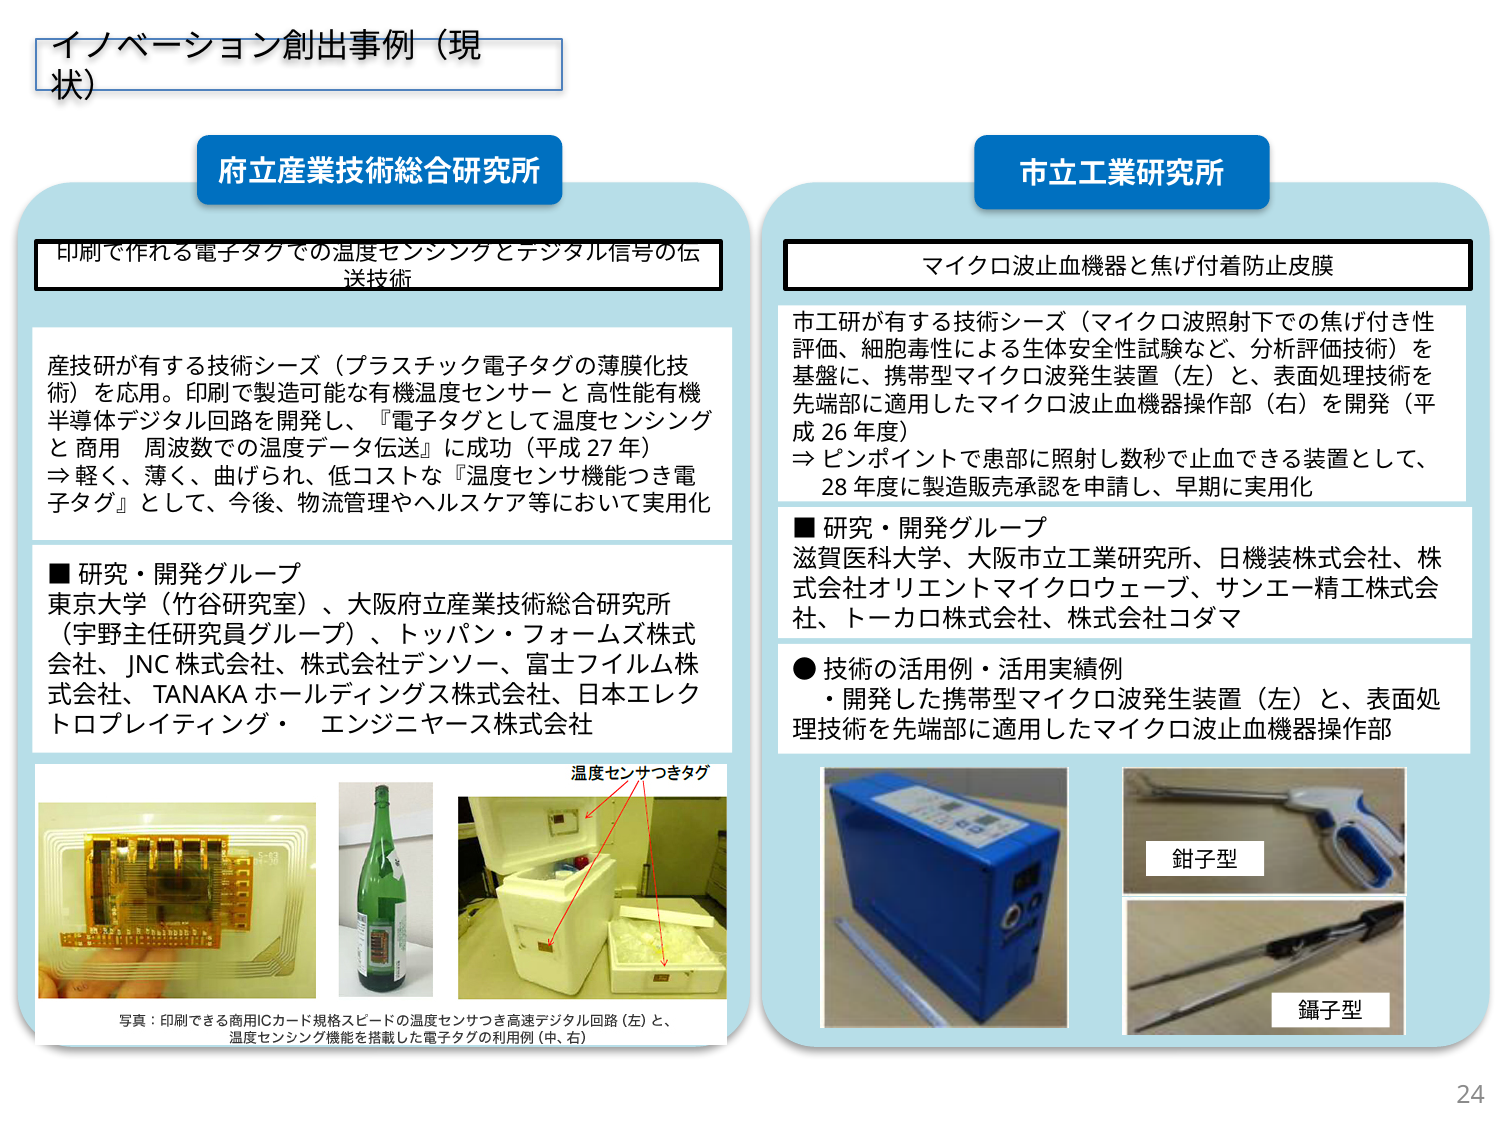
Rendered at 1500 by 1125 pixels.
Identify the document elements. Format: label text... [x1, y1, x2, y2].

text_box マイクロ波止血機器と焦げ付着防止皮膜 [783, 239, 1473, 291]
text_box 印刷で作れる電子タグでの温度センシングとデジタル信号の伝送技術 [34, 239, 723, 291]
text_box 市立工業研究所 [972, 133, 1272, 212]
text_box [16, 181, 751, 1036]
text_box ●技術の活用例・活用実績例 ・開発した携帯型マイクロ波発生装置（左）と、表面処理技術を先端部に適用したマイクロ波止血機器操作部 [776, 642, 1473, 756]
text_box イノベーション創出事例（現状） [35, 38, 563, 91]
text_box 府立産業技術総合研究所 [194, 133, 565, 207]
picture [35, 764, 727, 1045]
text_box 産技研が有する技術シーズ（プラスチック電子タグの薄膜化技術）を応用。印刷で製造可能な有機温度センサー と 高性能有機半導体デジタル回路を開発し、『電子タグとして温度センシング と 商用 周波数での温度データ伝送』に成功（平成27年） ⇒軽く、薄く、曲げられ、低コストな『温度センサ機能つき電子タグ』として、今後、物流管理やヘルスケア等において実用化 [30, 325, 734, 542]
text_box [760, 181, 1491, 1048]
text_box 市工研が有する技術シーズ（マイクロ波照射下での焦げ付き性評価、細胞毒性による生体安全性試験など、分析評価技術）を基盤に、携帯型マイクロ波発生装置（左）と、表面処理技術を先端部に適用したマイクロ波止血機器操作部（右）を開発（平成26年度） ⇒ピンポイントで患部に照射し数秒で止血できる装置として、 28年度に製造販売承認を申請し、早期に実用化 [776, 303, 1468, 503]
text_box ■研究・開発グループ 滋賀医科大学、大阪市立工業研究所、日機装株式会社、株式会社オリエントマイクロウェーブ、サンエー精工株式会社、トーカロ株式会社、株式会社コダマ [776, 505, 1474, 640]
slide_number 24 [1149, 1065, 1500, 1125]
picture [820, 767, 1070, 1028]
picture [1121, 767, 1407, 1036]
text_box ■研究・開発グループ 東京大学（竹谷研究室）、大阪府立産業技術総合研究所（宇野主任研究員グループ）、トッパン・フォームズ株式会社、JNC株式会社、株式会社デンソー、富士フイルム株式会社、TANAKAホールディングス株式会社、日本エレクトロプレイティング・ エンジニヤース株式会社 [30, 543, 734, 755]
